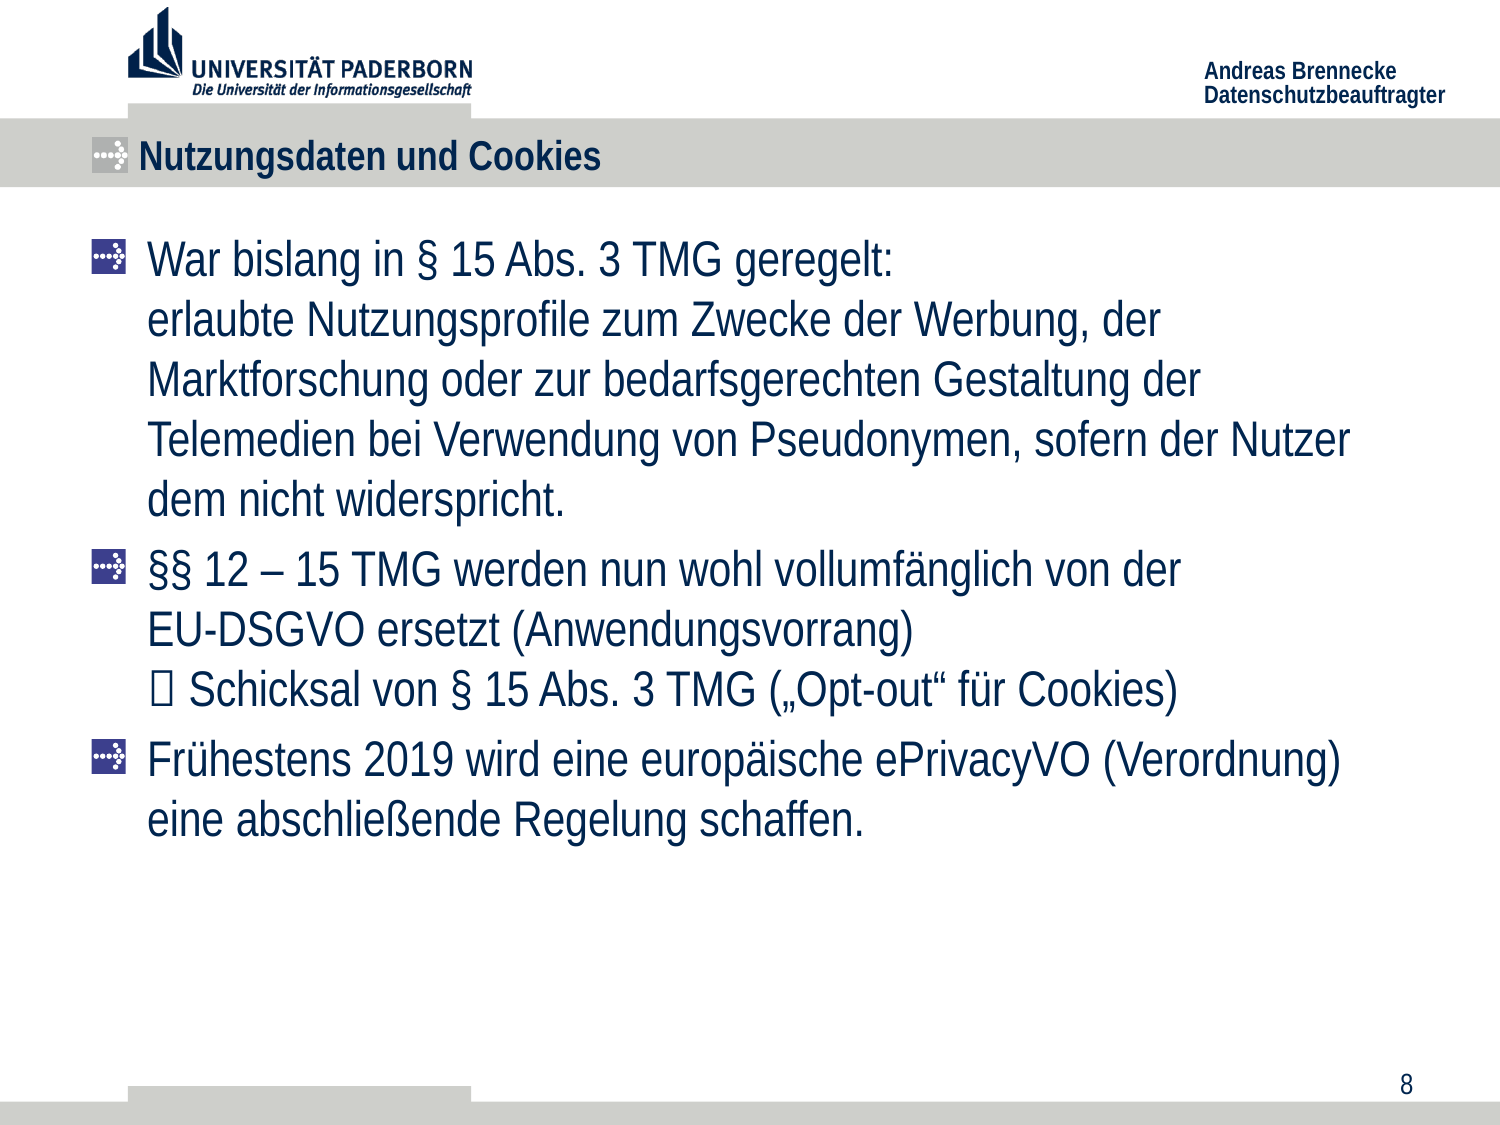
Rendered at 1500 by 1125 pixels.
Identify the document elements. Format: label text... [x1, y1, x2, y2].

list War bislang in § 15 Abs. 3 TMG geregelt: erlaubte Nutzungsprofile zum Zwecke der Werbung, der Marktforschung oder zur bedarfsgerechten Gestaltung der Telemedien bei Verwendung von Pseudonymen, sofern der Nutzer dem nicht widerspricht. §§ 12 – 15 TMG werden nun wohl vollumfänglich von der EU-DSGVO ersetzt (Anwendungsvorrang)  Schicksal von § 15 Abs. 3 TMG („Opt-out“ für Cookies) Frühestens 2019 wird eine europäische ePrivacyVO (Verordnung) eine abschließende Regelung schaffen. [75, 218, 1438, 1073]
title Nutzungsdaten und Cookies [123, 122, 1430, 186]
picture [128, 7, 472, 98]
slide_number 8 [1095, 1057, 1429, 1123]
